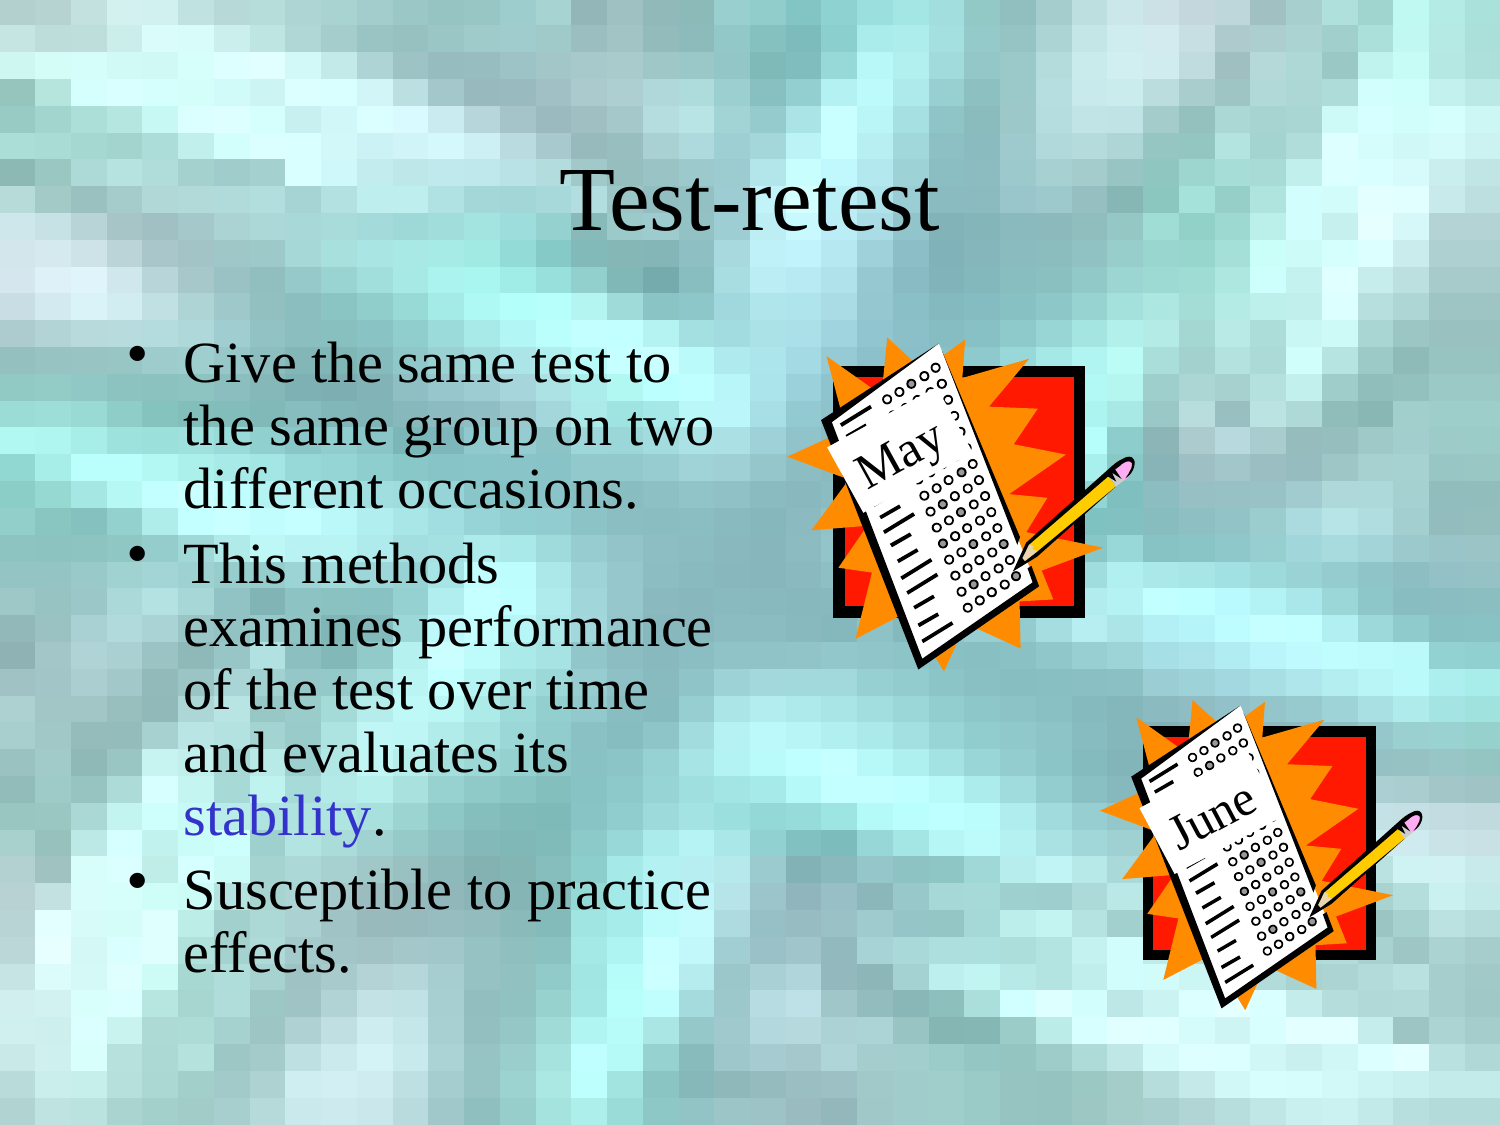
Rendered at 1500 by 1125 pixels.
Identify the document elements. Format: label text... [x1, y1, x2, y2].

picture [0, 0, 1500, 1125]
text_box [787, 337, 1138, 672]
title Test-retest [112, 99, 1388, 288]
list Give the same test to the same group on two different occasions. This methods examines performance of the test over time and evaluates its stability. Susceptible to practice effects. [112, 324, 738, 1001]
